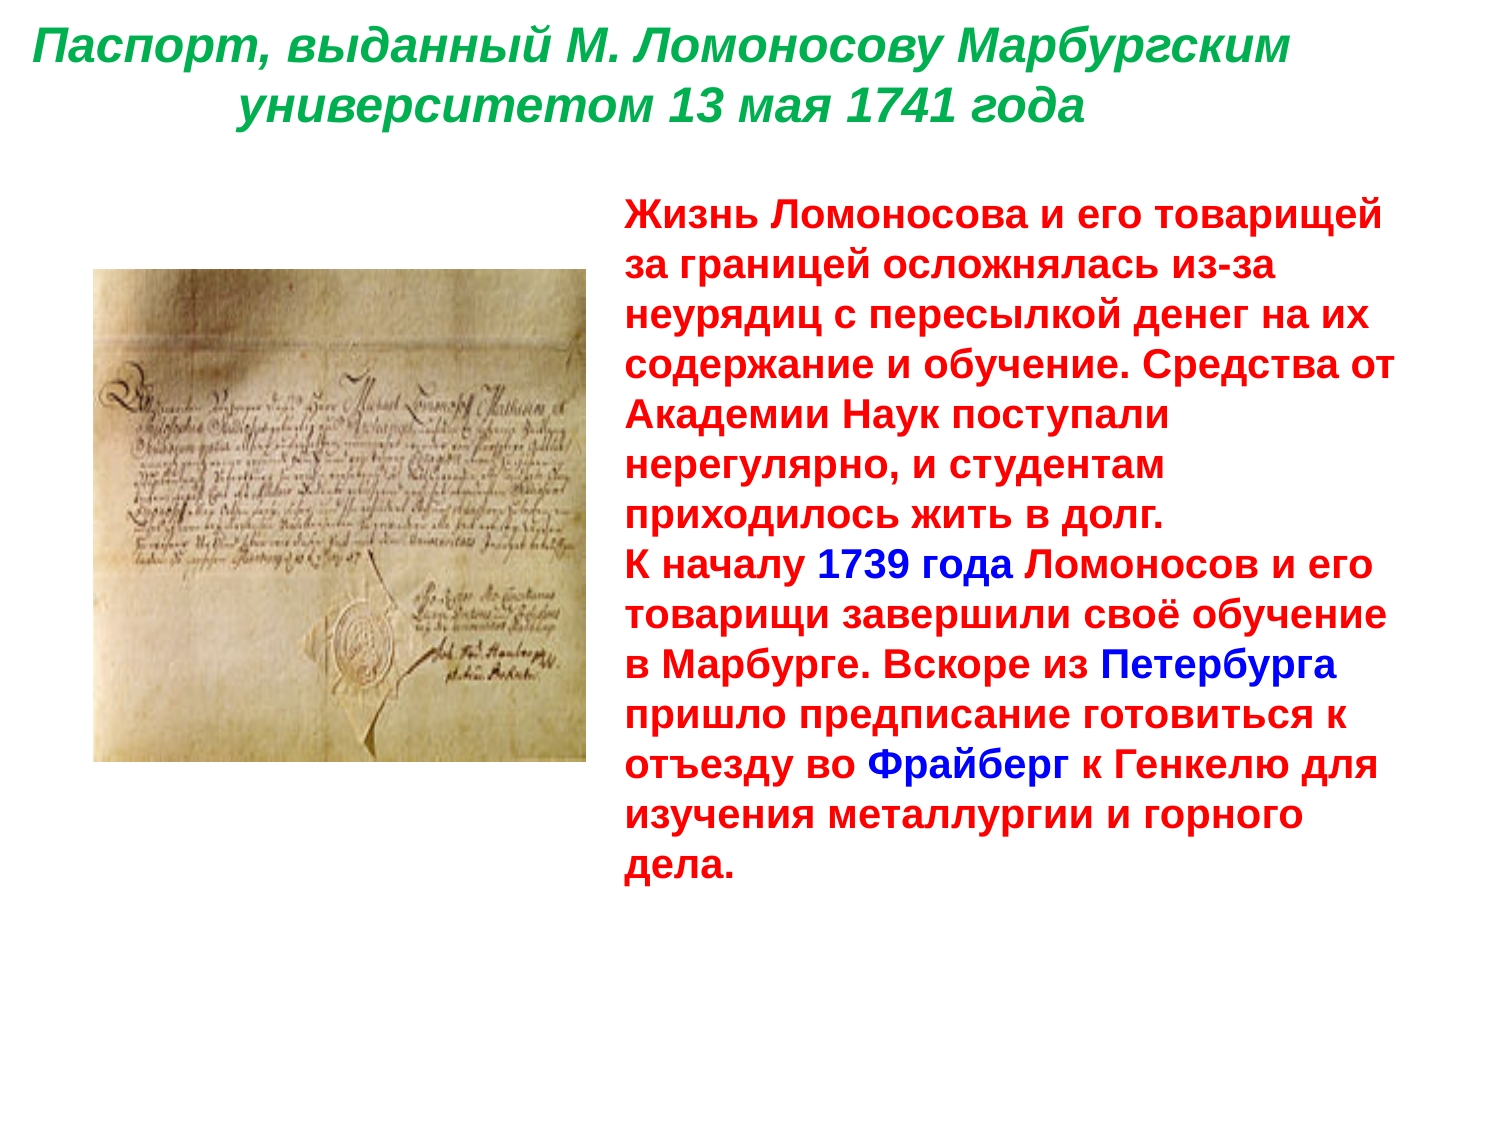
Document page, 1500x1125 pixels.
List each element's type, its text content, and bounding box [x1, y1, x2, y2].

text_box Жизнь Ломоносова и его товарищей за границей осложнялась из-за неурядиц с пересылкой денег на их содержание и обучение. Средства от Академии Наук поступали нерегулярно, и студентам приходилось жить в долг. К началу 1739 года Ломоносов и его товарищи завершили своё обучение в Марбурге. Вскоре из Петербурга пришло предписание готовиться к отъезду во Фрайберг к Генкелю для изучения металлургии и горного дела. [609, 179, 1418, 895]
text_box Паспорт, выданный М. Ломоносову Марбургским университетом 13 мая 1741 года [0, 4, 1325, 920]
picture [93, 269, 587, 762]
